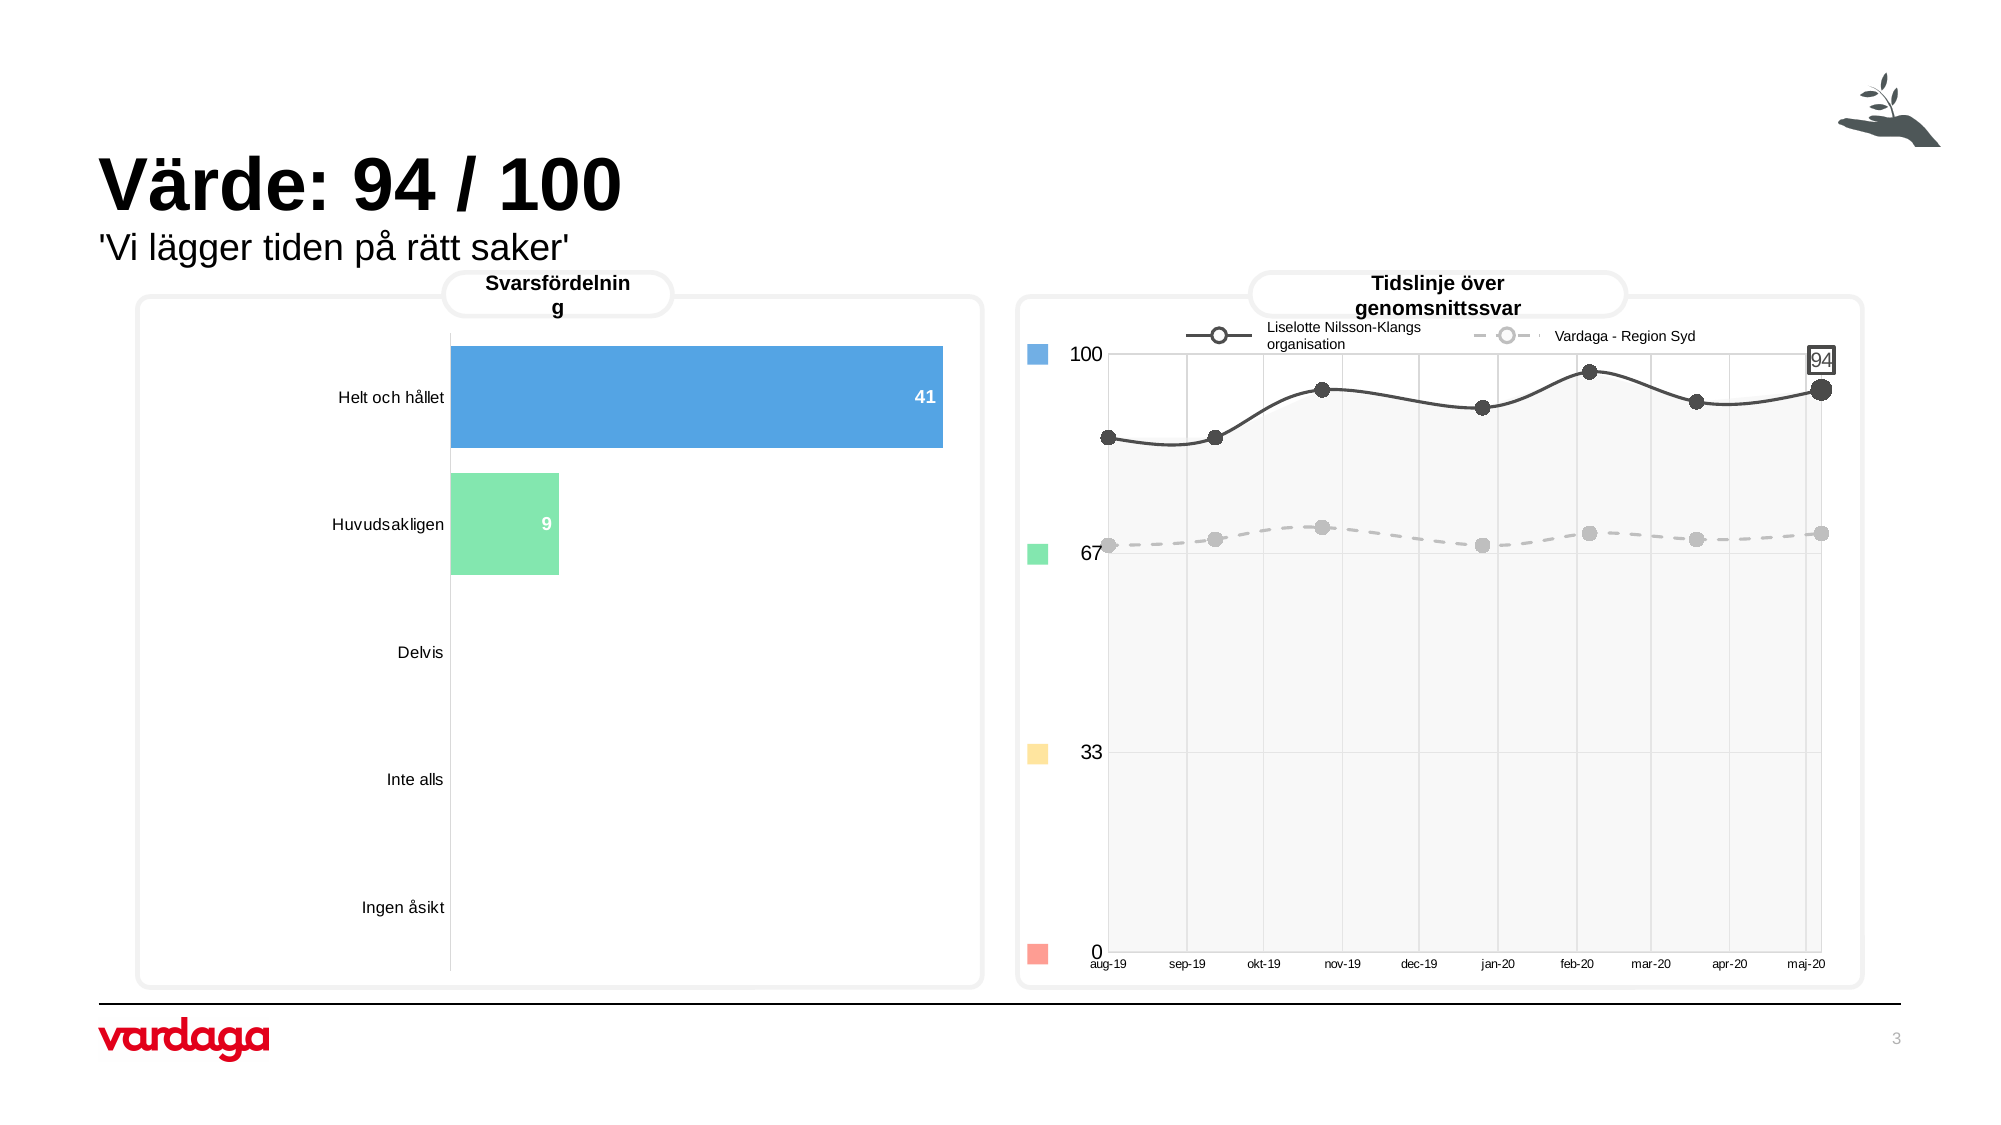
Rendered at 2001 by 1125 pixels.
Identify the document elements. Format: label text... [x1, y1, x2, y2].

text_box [1185, 327, 1253, 343]
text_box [1473, 327, 1541, 343]
chart [1017, 297, 1863, 988]
text_box Svarsfördelning [442, 271, 674, 318]
list 'Vi lägger tiden på rätt saker' [98, 225, 1902, 300]
text_box Tidslinje över genomsnittssvar [1249, 271, 1628, 297]
chart [137, 332, 991, 972]
text_box [136, 295, 984, 989]
picture [98, 1017, 269, 1062]
picture [1838, 58, 1941, 161]
slide_number 3 [1864, 1007, 1902, 1068]
title Värde: 94 / 100 [98, 63, 1902, 225]
